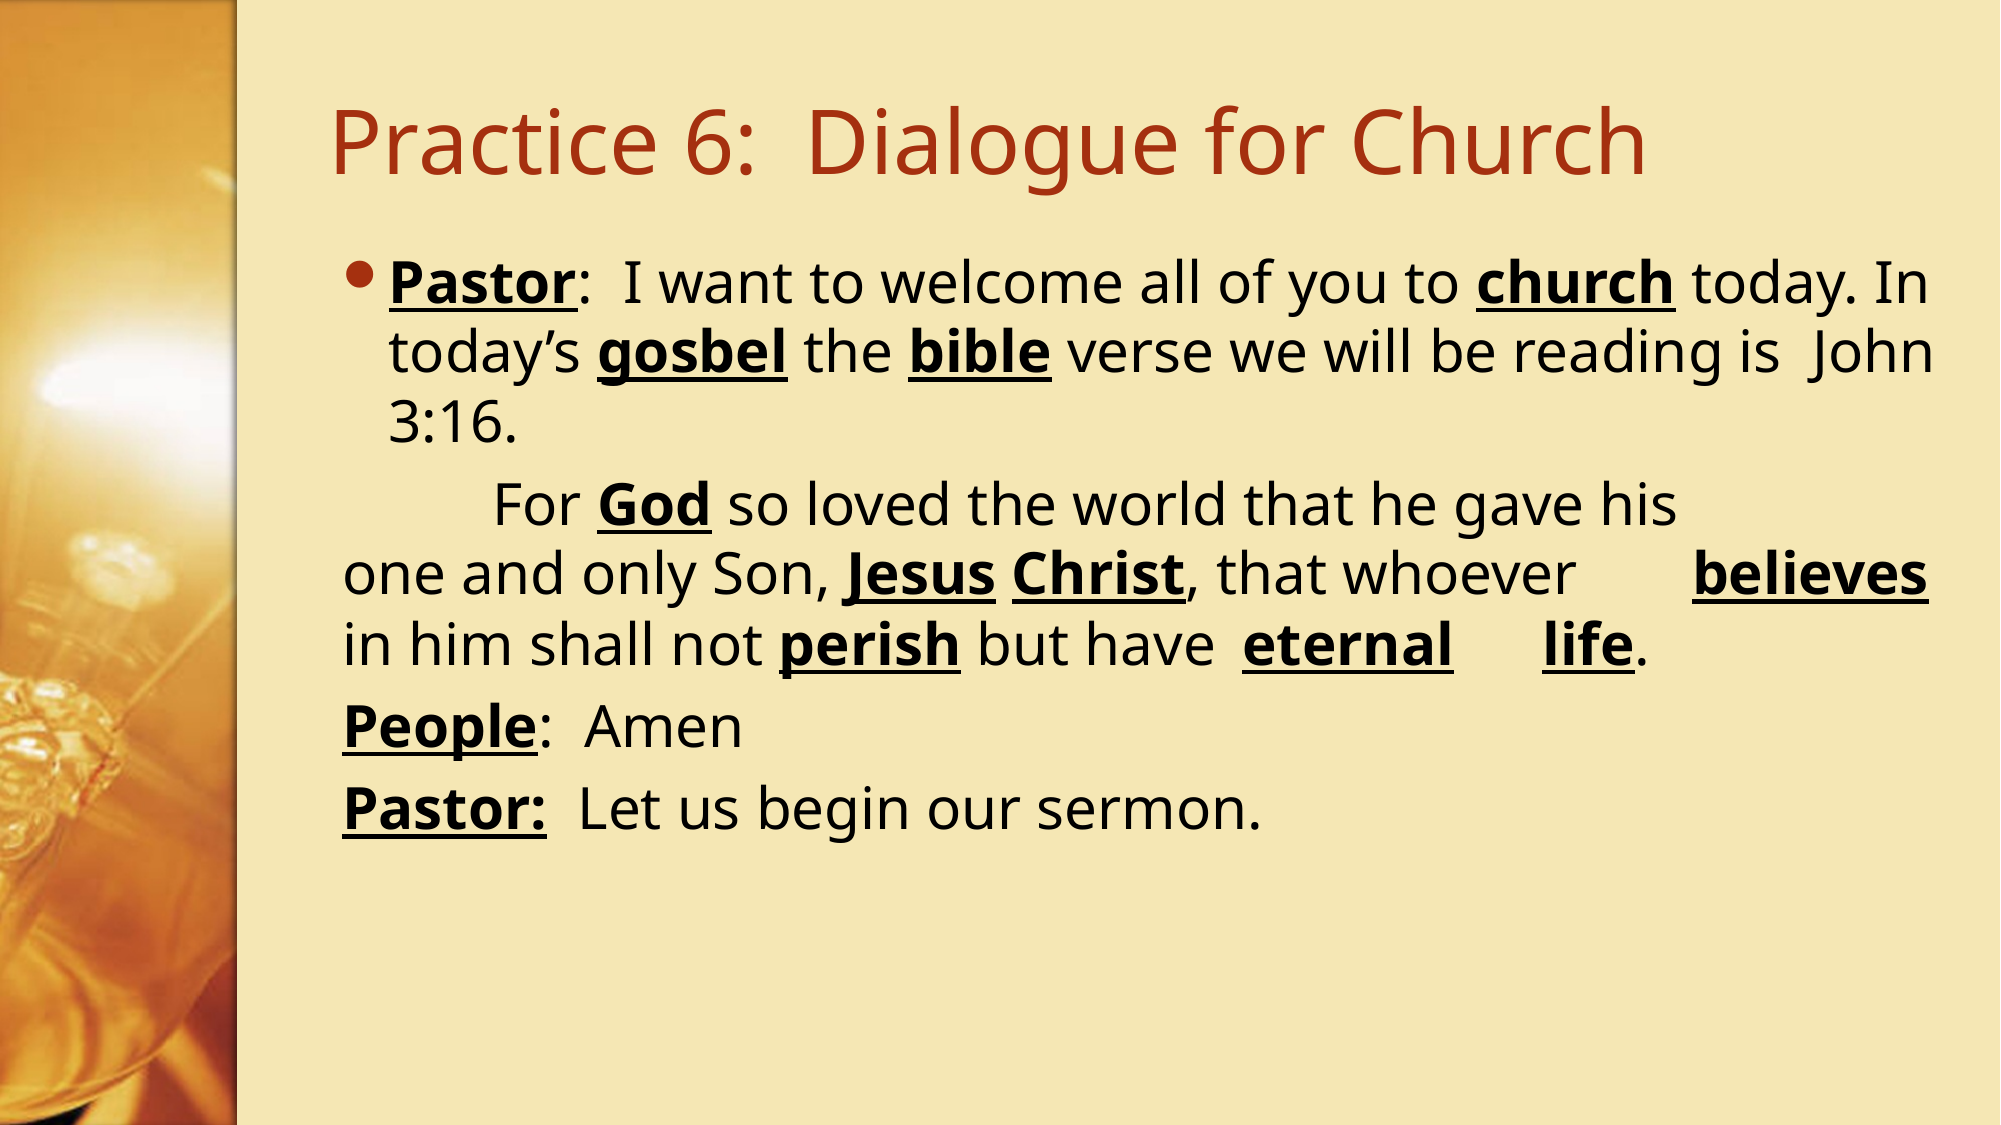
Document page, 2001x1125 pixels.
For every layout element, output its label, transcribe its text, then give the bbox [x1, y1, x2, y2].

list Pastor: I want to welcome all of you to church today. In today’s gosbel the bible verse we will be reading is John 3:16. For God so loved the world that he gave his one and only Son, Jesus Christ, that whoever believes in him shall not perish but have eternal life. People: Amen Pastor: Let us begin our sermon. [313, 237, 1954, 1025]
title Practice 6: Dialogue for Church [313, 45, 1954, 233]
picture [0, 0, 237, 1125]
